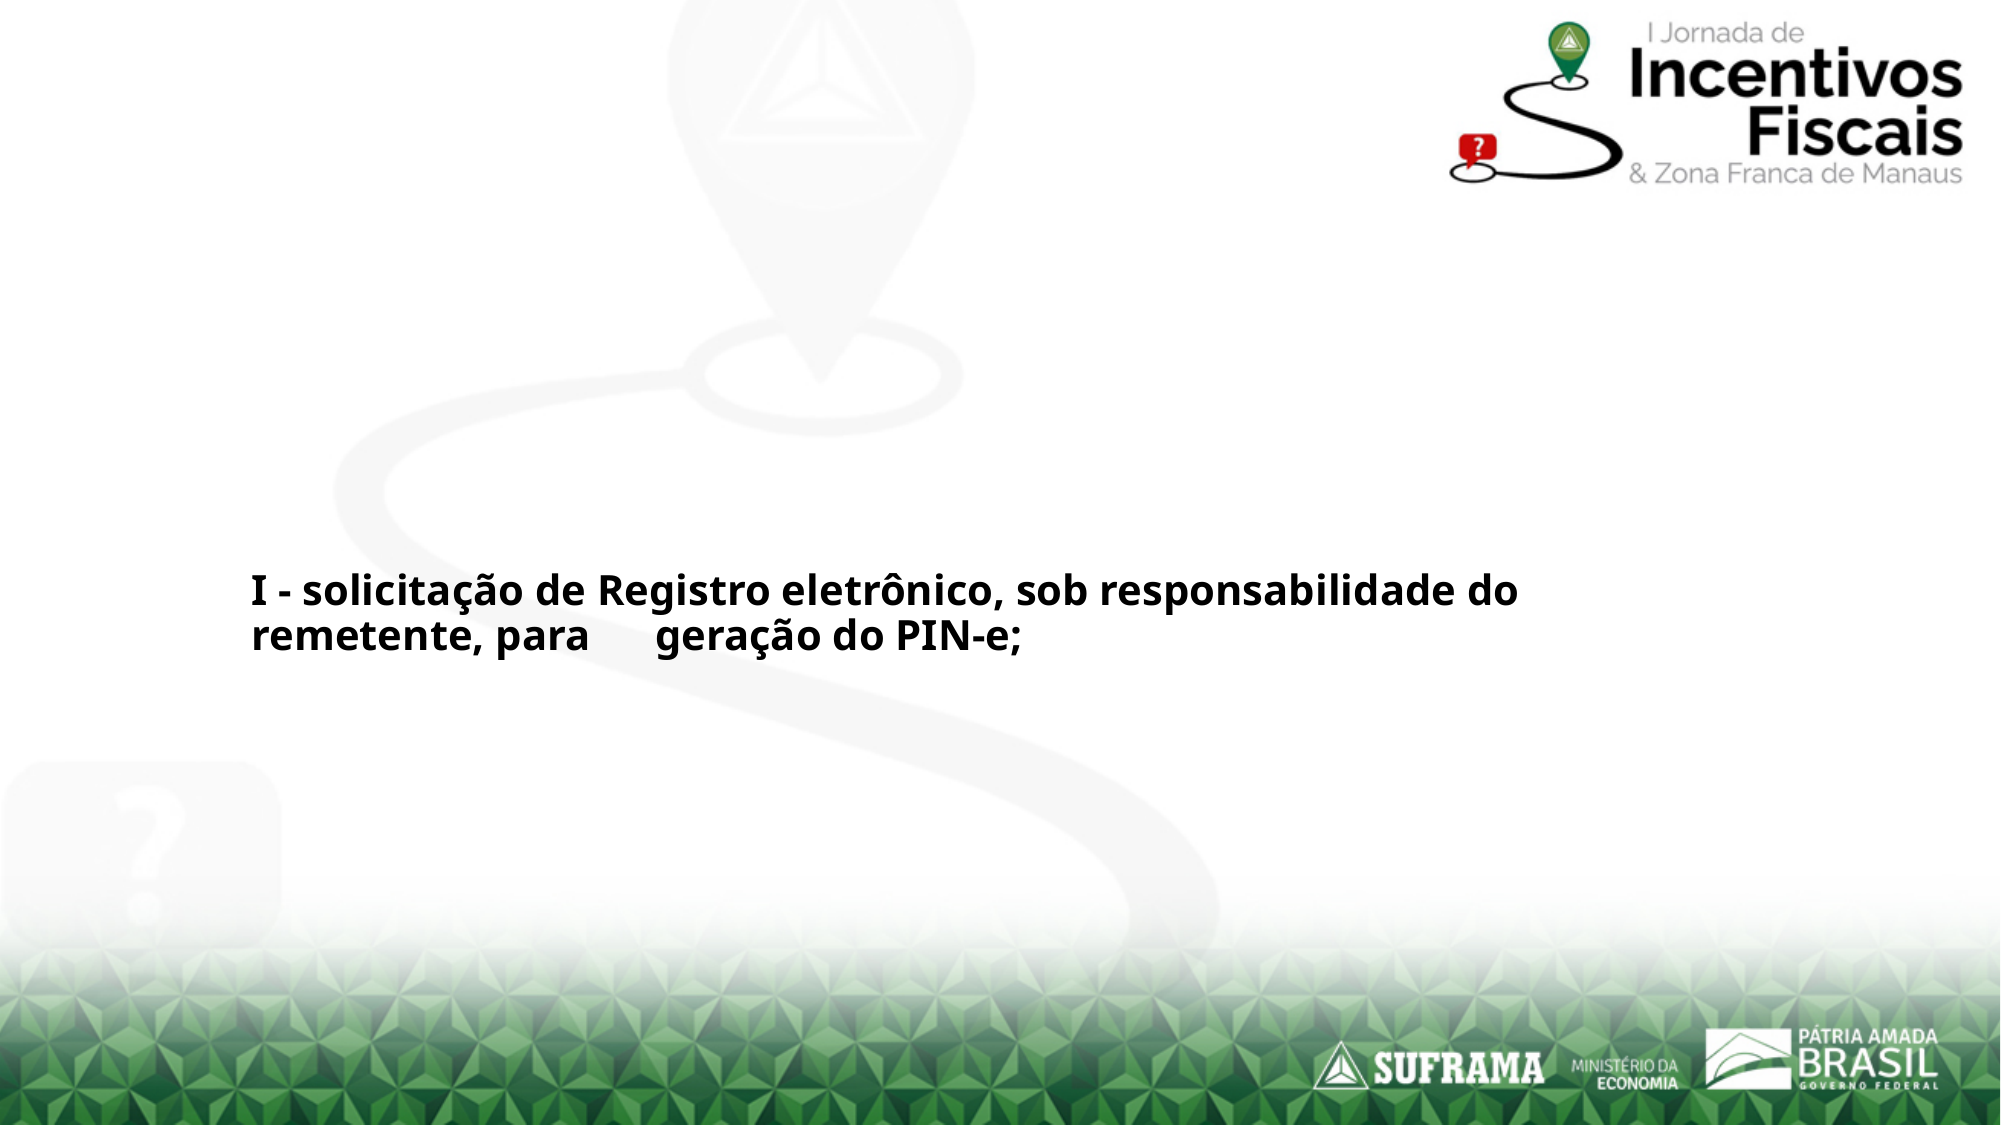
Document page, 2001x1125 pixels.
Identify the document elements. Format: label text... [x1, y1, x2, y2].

picture [0, 0, 2001, 1125]
title I - solicitação de Registro eletrônico, sob responsabilidade do remetente, para geração do PIN-e; [236, 125, 1750, 808]
